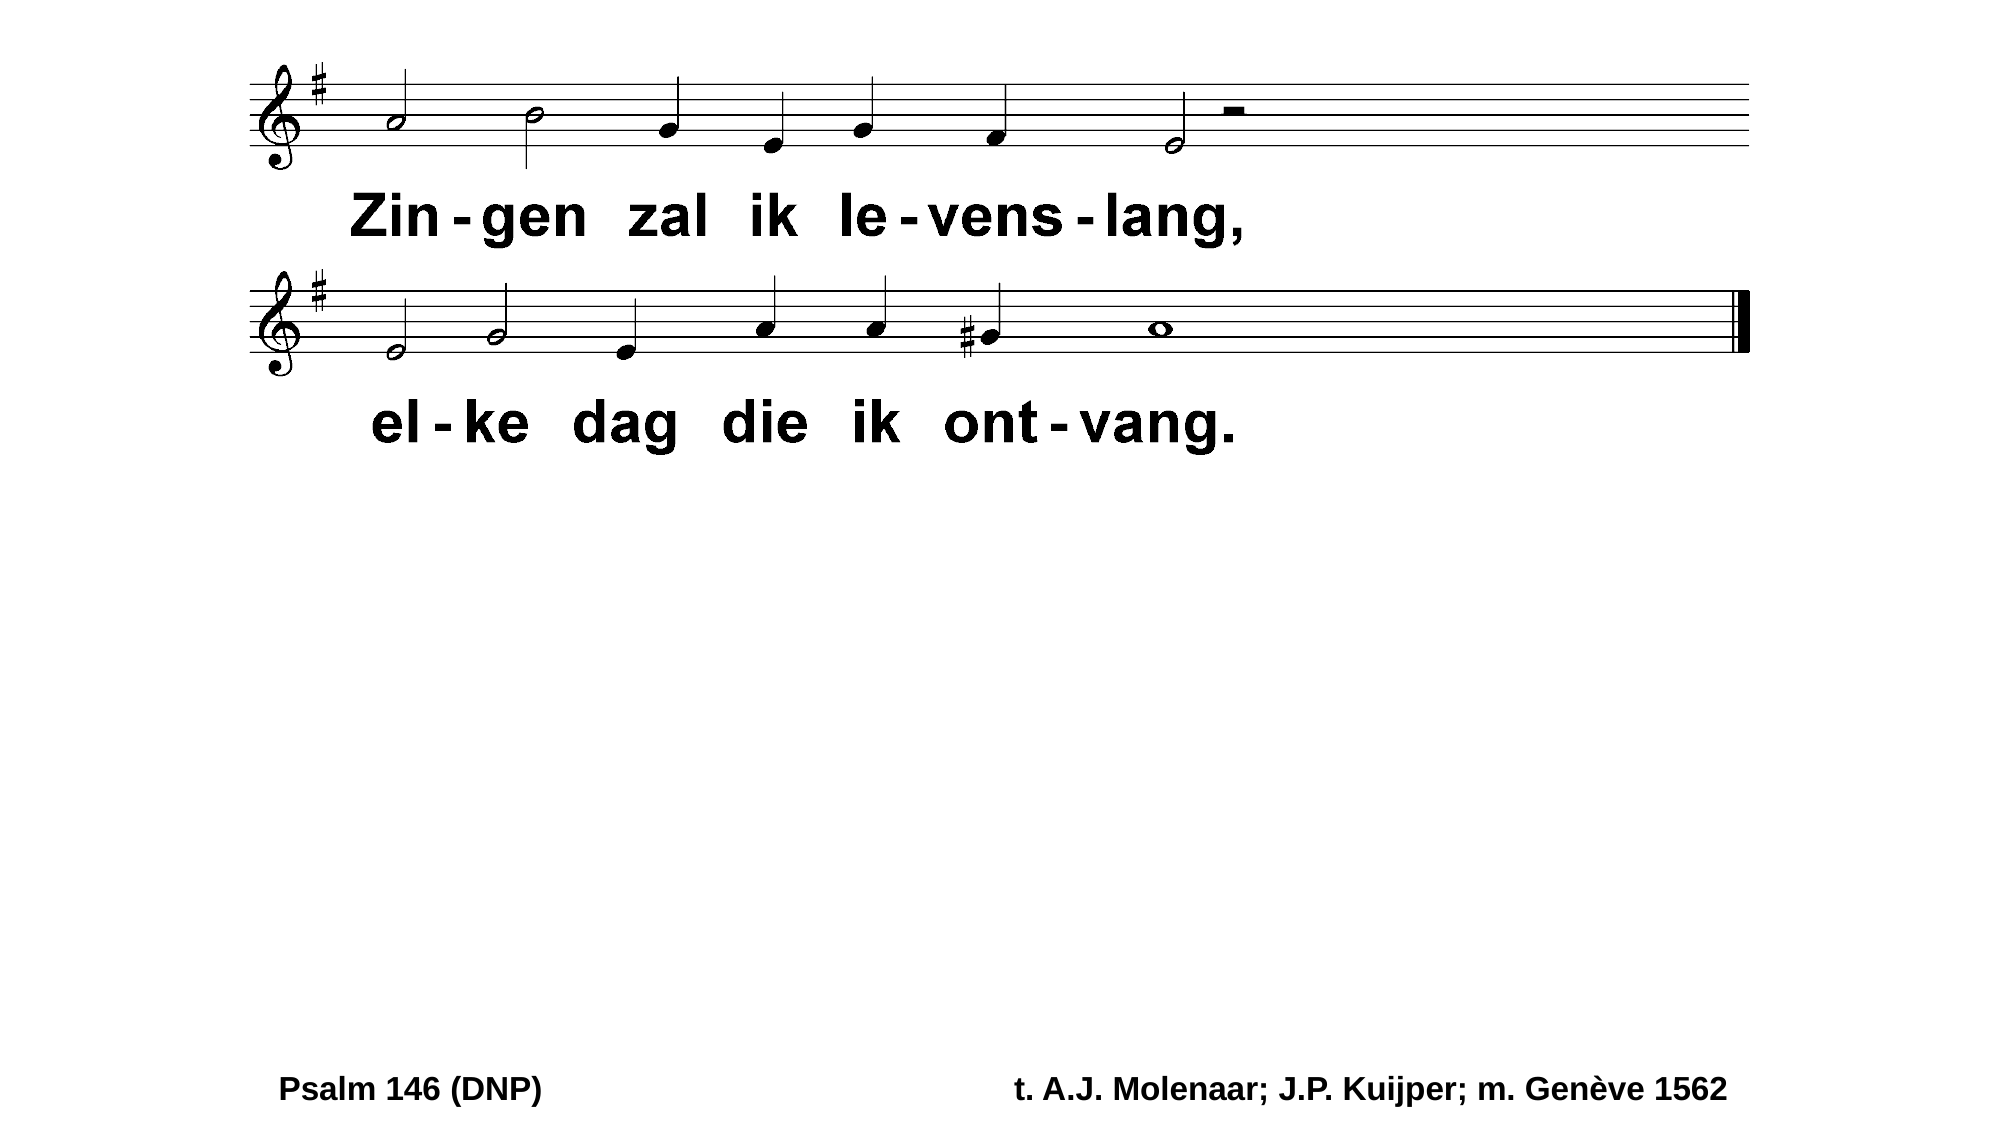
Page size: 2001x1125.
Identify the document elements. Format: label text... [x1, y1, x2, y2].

text_box Psalm 146 (DNP) t. A.J. Molenaar; J.P. Kuijper; m. Genève 1562 [263, 1059, 1745, 1115]
picture [249, 62, 1750, 455]
